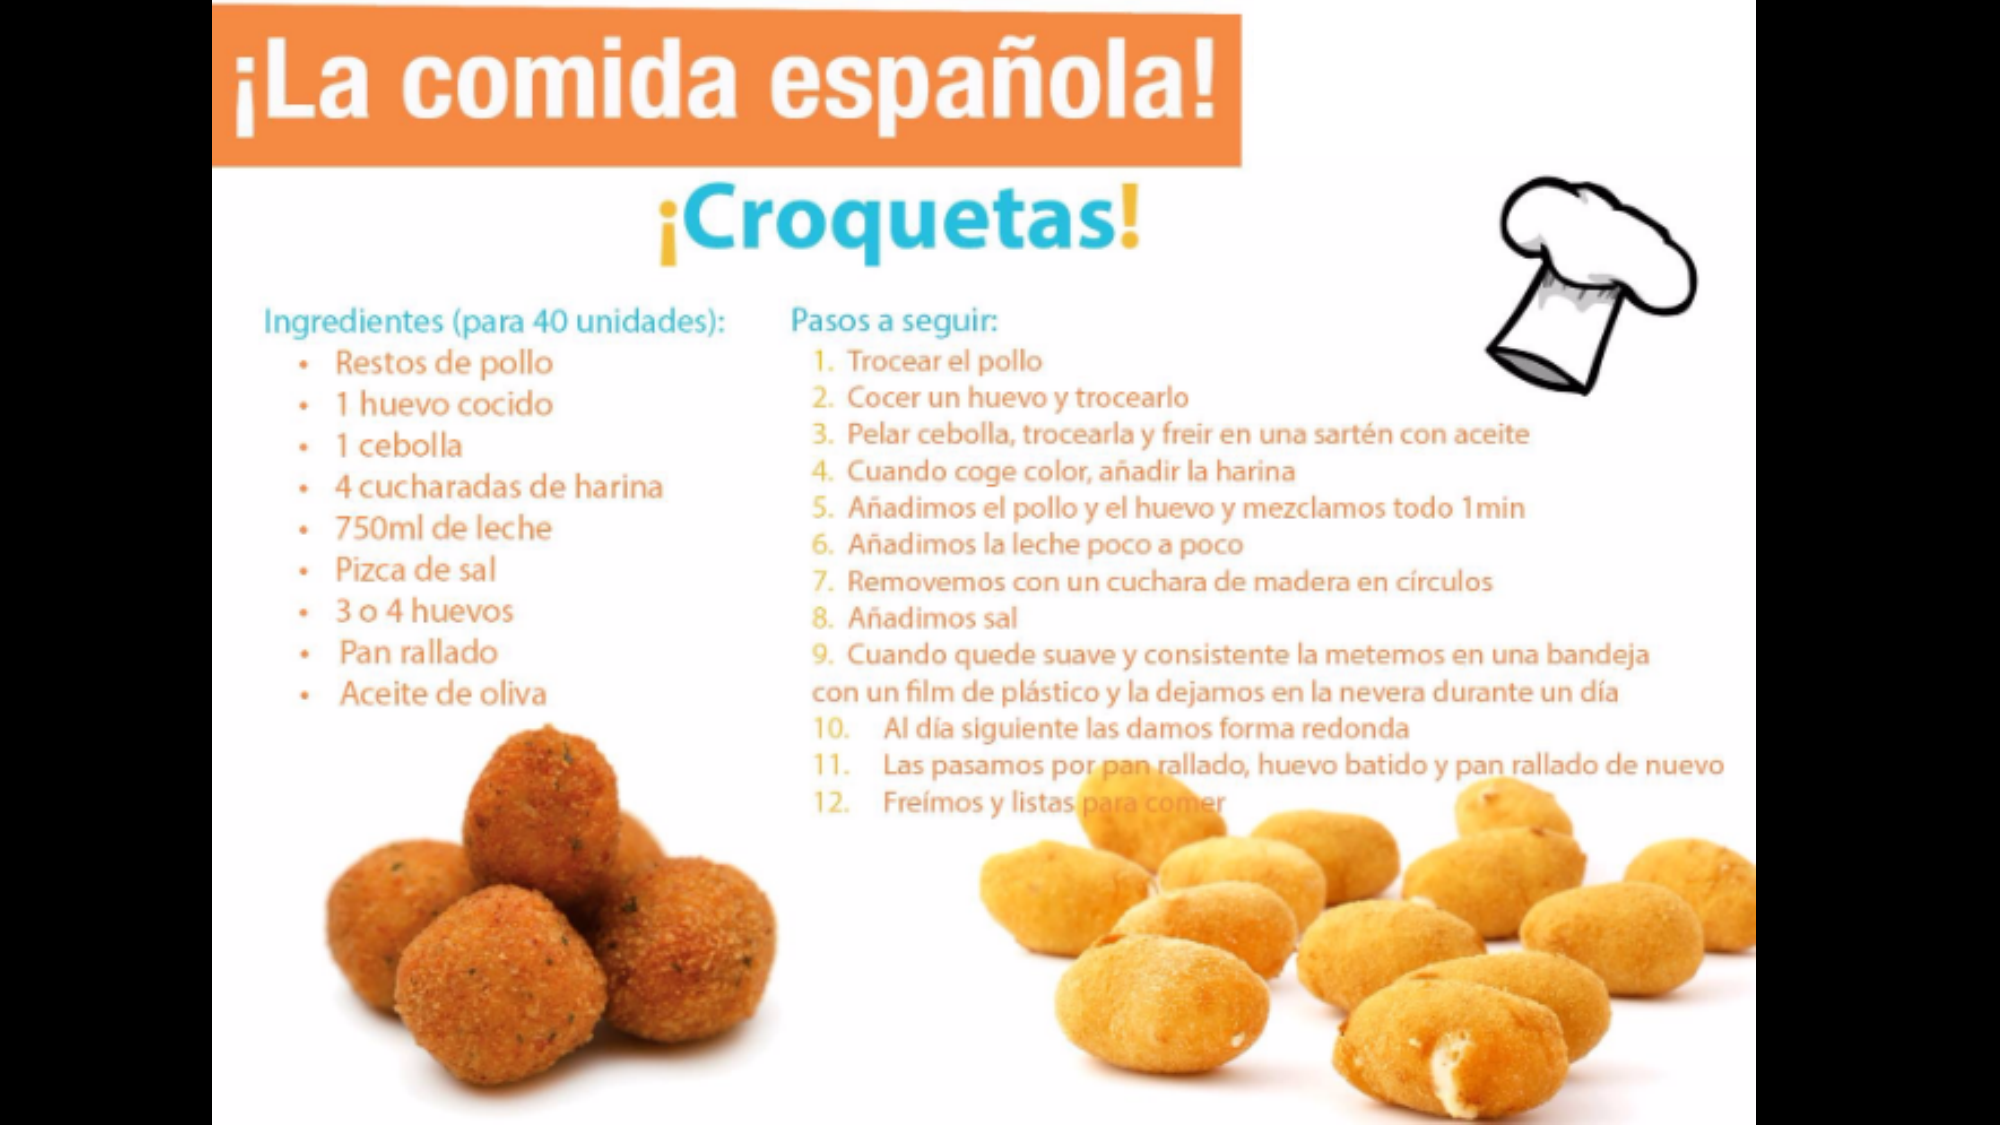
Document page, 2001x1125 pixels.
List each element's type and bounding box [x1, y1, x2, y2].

picture [212, 0, 1756, 1125]
